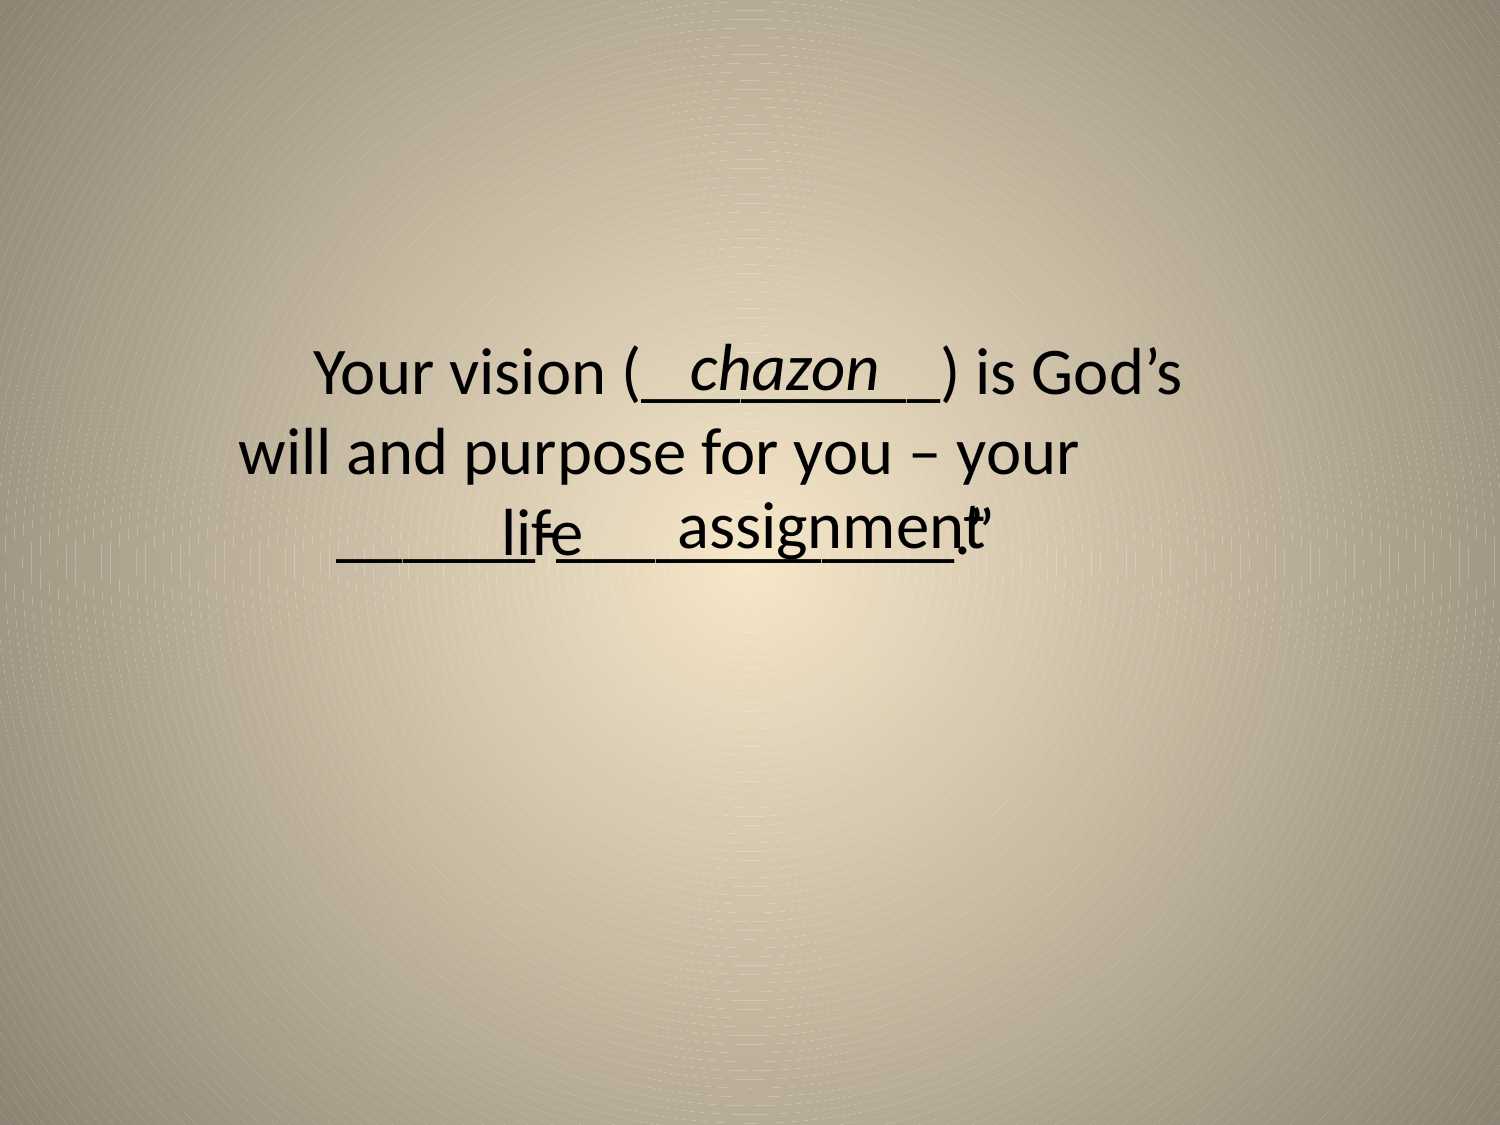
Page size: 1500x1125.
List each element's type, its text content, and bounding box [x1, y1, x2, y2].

text_box assignment [662, 474, 1063, 570]
text_box life [336, 481, 788, 576]
text_box Your vision (_________) is God’s will and purpose for you – your ______-____________.” [144, 320, 1233, 576]
text_box chazon [674, 316, 1275, 412]
